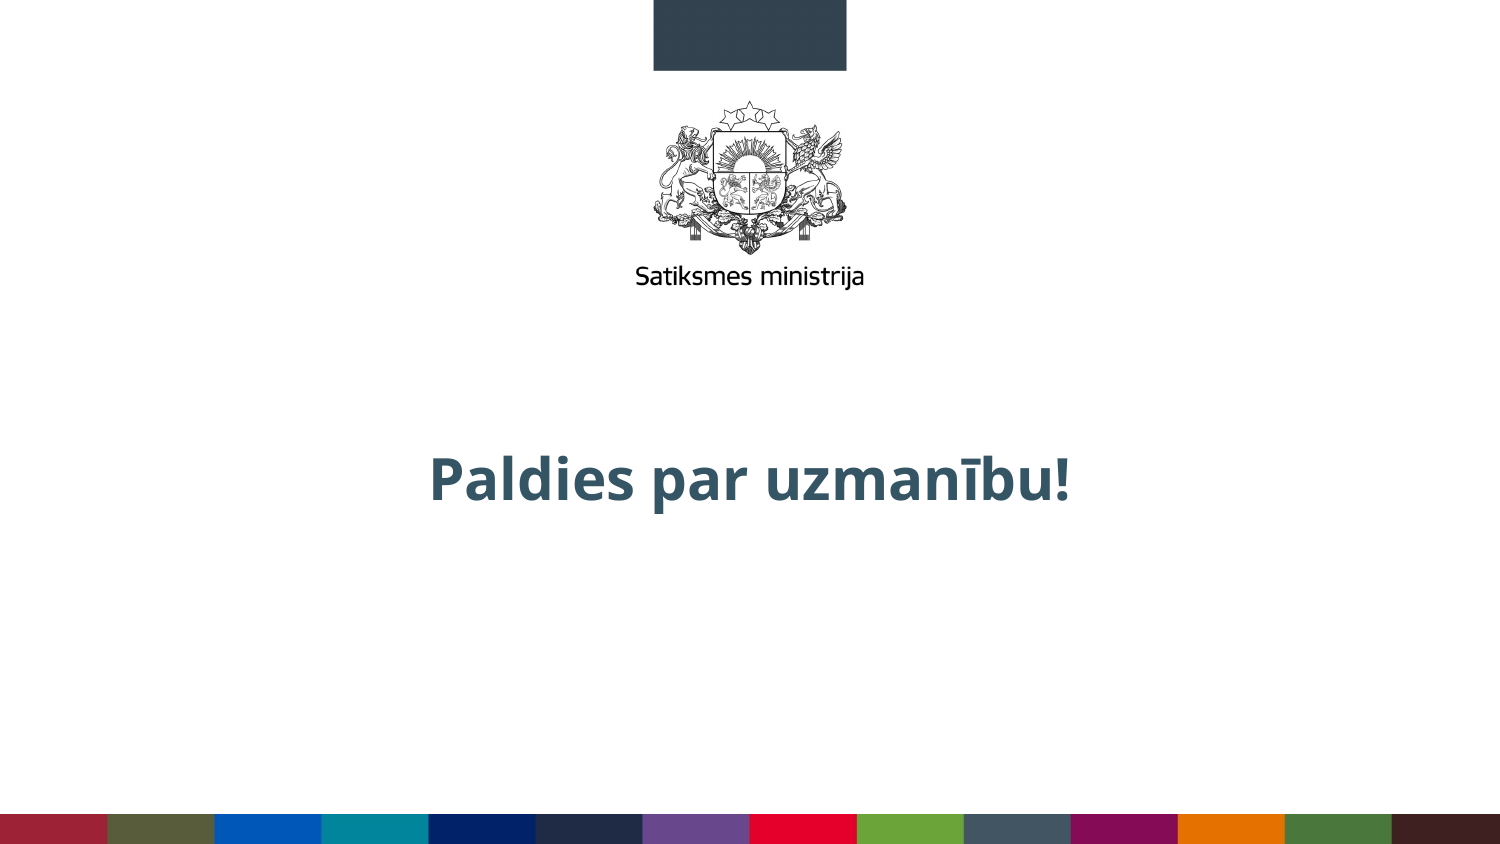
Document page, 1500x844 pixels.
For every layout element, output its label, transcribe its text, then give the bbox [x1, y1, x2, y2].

picture [326, 814, 1500, 844]
picture [541, 0, 959, 434]
title Paldies par uzmanību! [112, 434, 1388, 592]
picture [0, 814, 320, 844]
